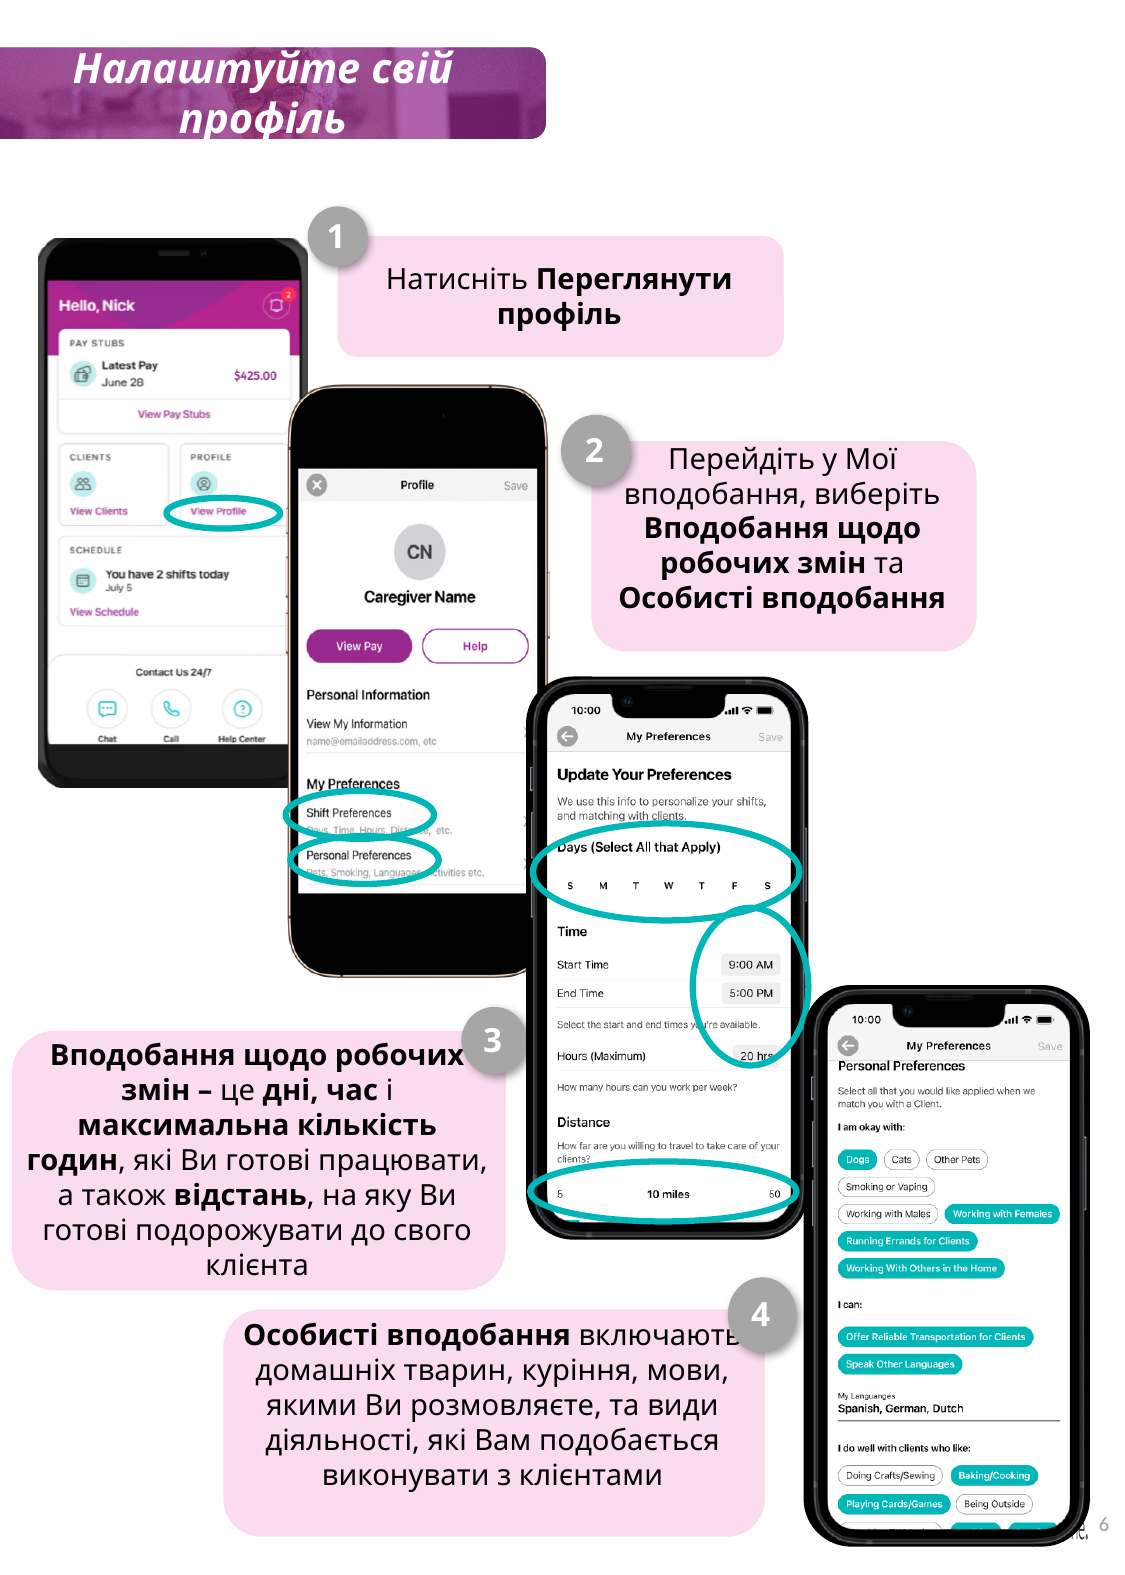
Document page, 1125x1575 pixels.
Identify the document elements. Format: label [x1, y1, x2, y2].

text_box [290, 836, 439, 884]
text_box [307, 206, 784, 358]
picture [0, 47, 547, 140]
picture [38, 238, 309, 788]
text_box [285, 384, 551, 978]
text_box [285, 790, 435, 838]
text_box [560, 414, 977, 652]
text_box [11, 1006, 528, 1291]
text_box [223, 1276, 797, 1537]
picture [525, 676, 1091, 1547]
